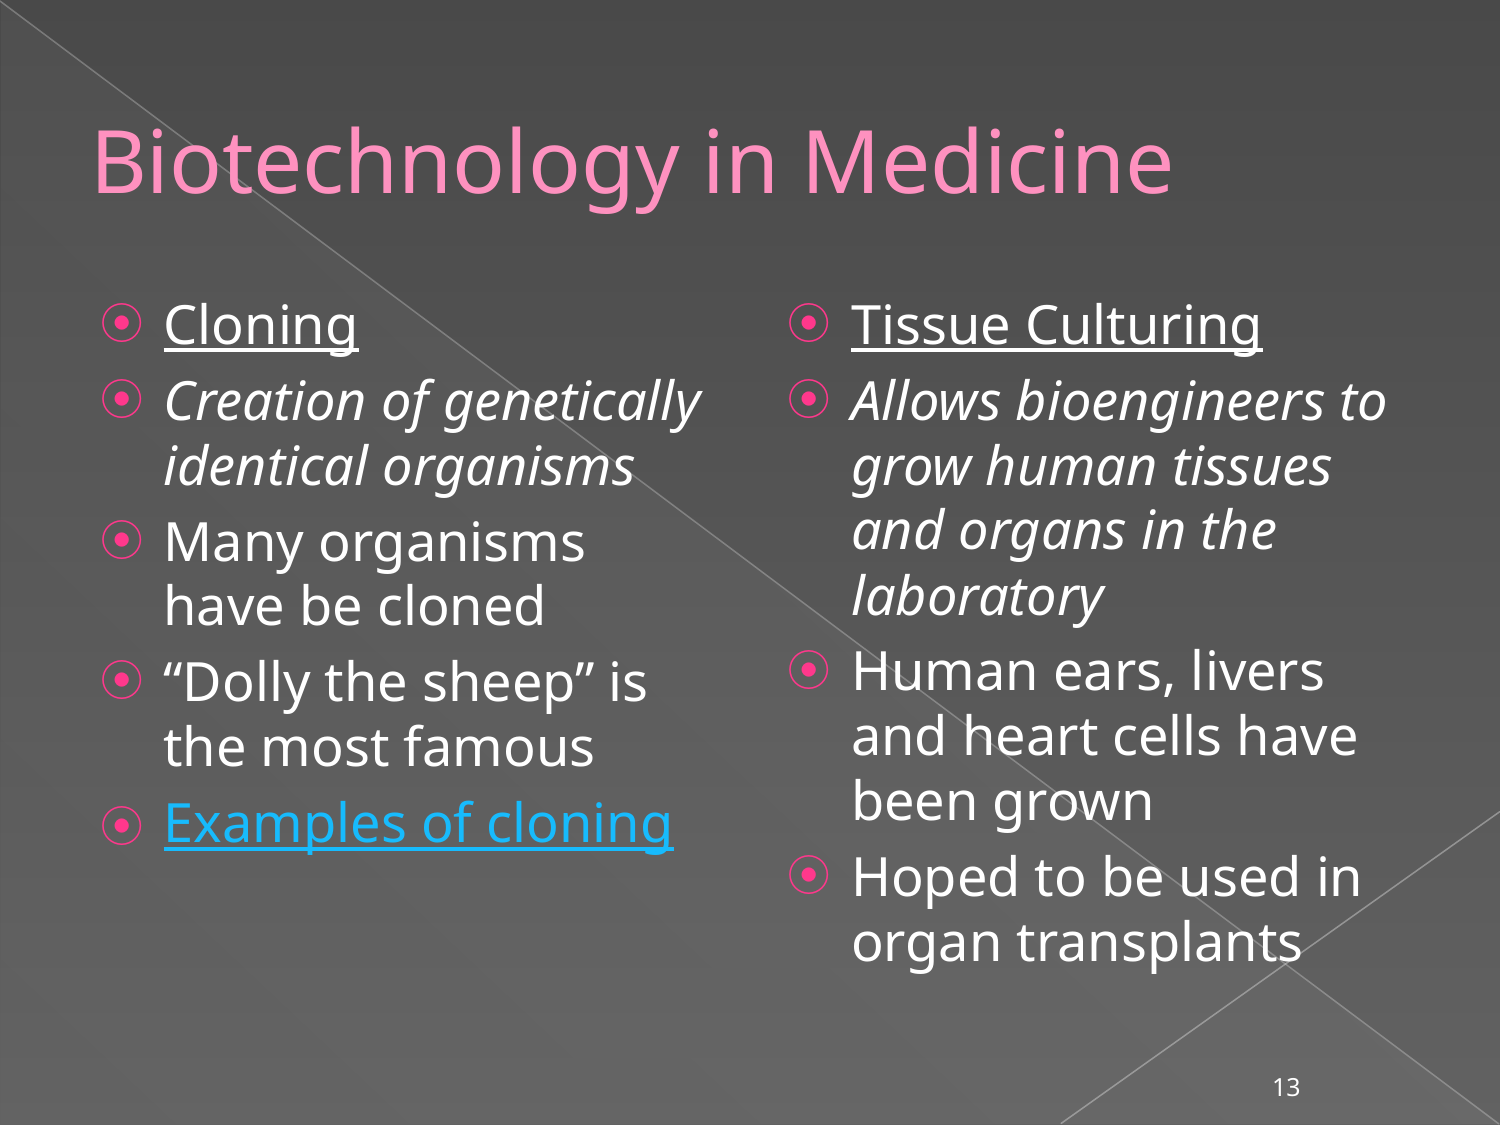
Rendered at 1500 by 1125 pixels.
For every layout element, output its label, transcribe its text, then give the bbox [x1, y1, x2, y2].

list Cloning Creation of genetically identical organisms Many organisms have be cloned “Dolly the sheep” is the most famous Examples of cloning [74, 282, 738, 1026]
list Tissue Culturing Allows bioengineers to grow human tissues and organs in the laboratory Human ears, livers and heart cells have been grown Hoped to be used in organ transplants [762, 282, 1426, 1026]
title Biotechnology in Medicine [74, 43, 1426, 274]
